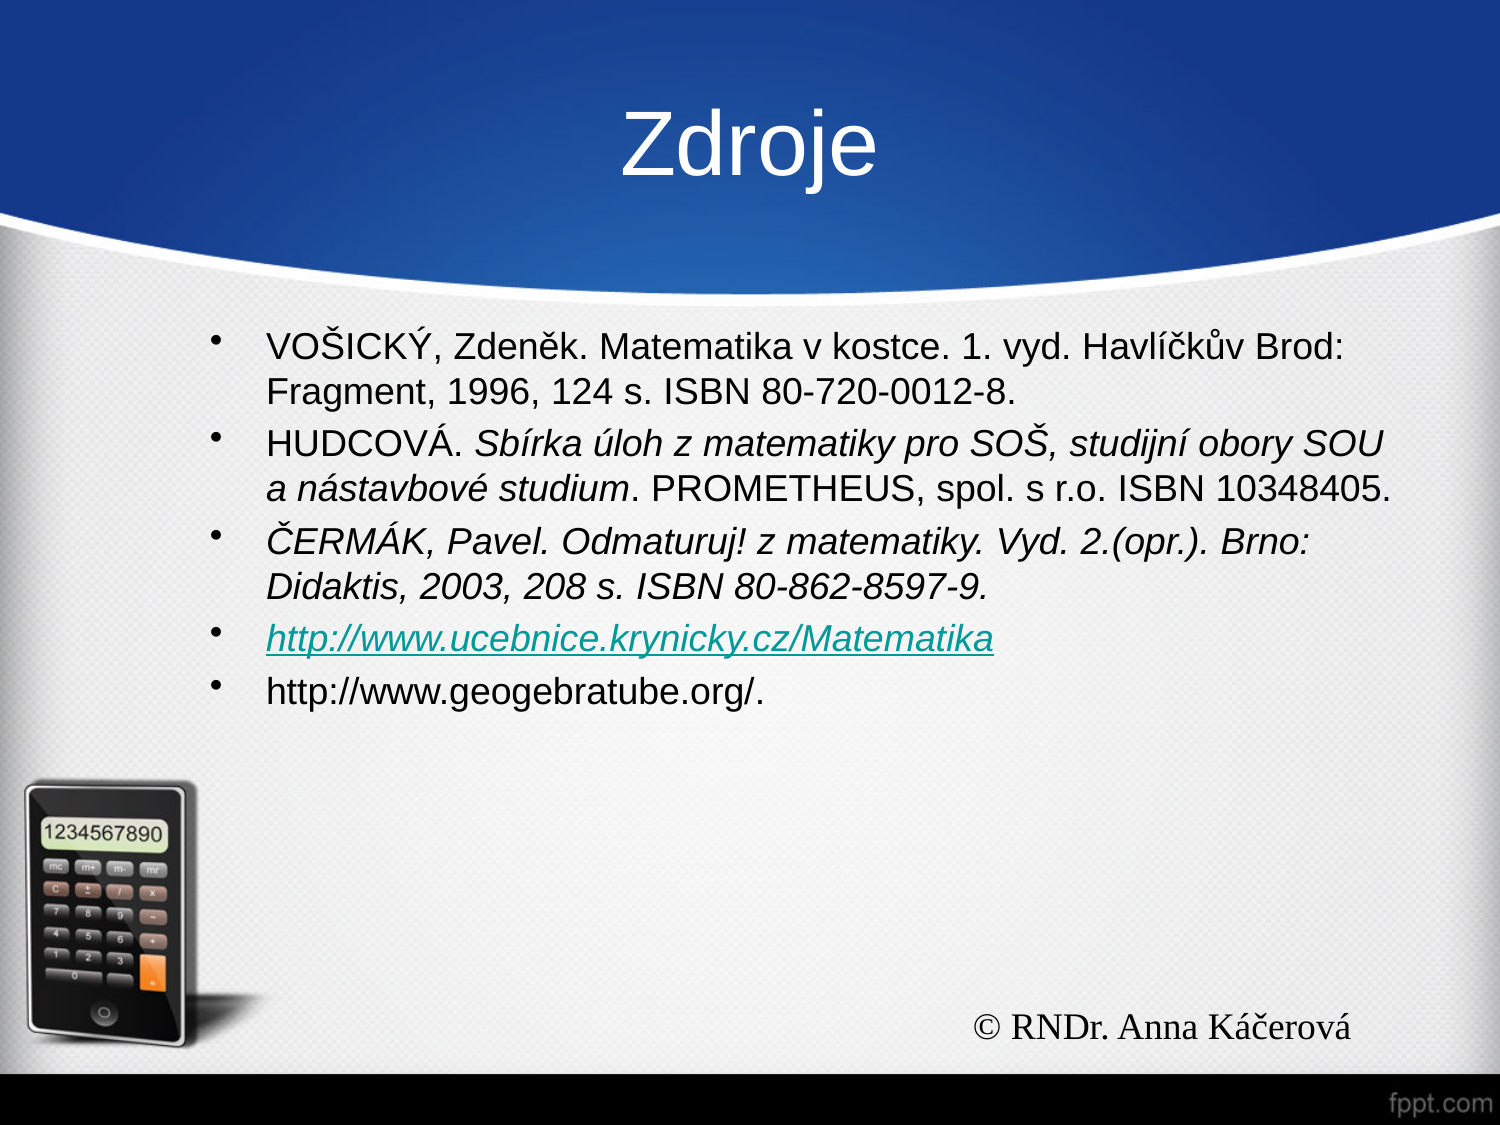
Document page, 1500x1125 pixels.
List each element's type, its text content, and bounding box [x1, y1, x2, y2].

picture [0, 0, 1500, 1125]
title Zdroje [75, 45, 1425, 233]
text_box © RNDr. Anna Káčerová [958, 994, 1367, 1055]
list VOŠICKÝ, Zdeněk. Matematika v kostce. 1. vyd. Havlíčkův Brod: Fragment, 1996, 124 s. ISBN 80-720-0012-8. HUDCOVÁ. Sbírka úloh z matematiky pro SOŠ, studijní obory SOU a nástavbové studium. PROMETHEUS, spol. s r.o. ISBN 10348405. ČERMÁK, Pavel. Odmaturuj! z matematiky. Vyd. 2.(opr.). Brno: Didaktis, 2003, 208 s. ISBN 80-862-8597-9. http://www.ucebnice.krynicky.cz/Matematika http://www.geogebratube.org/. [194, 314, 1412, 1012]
